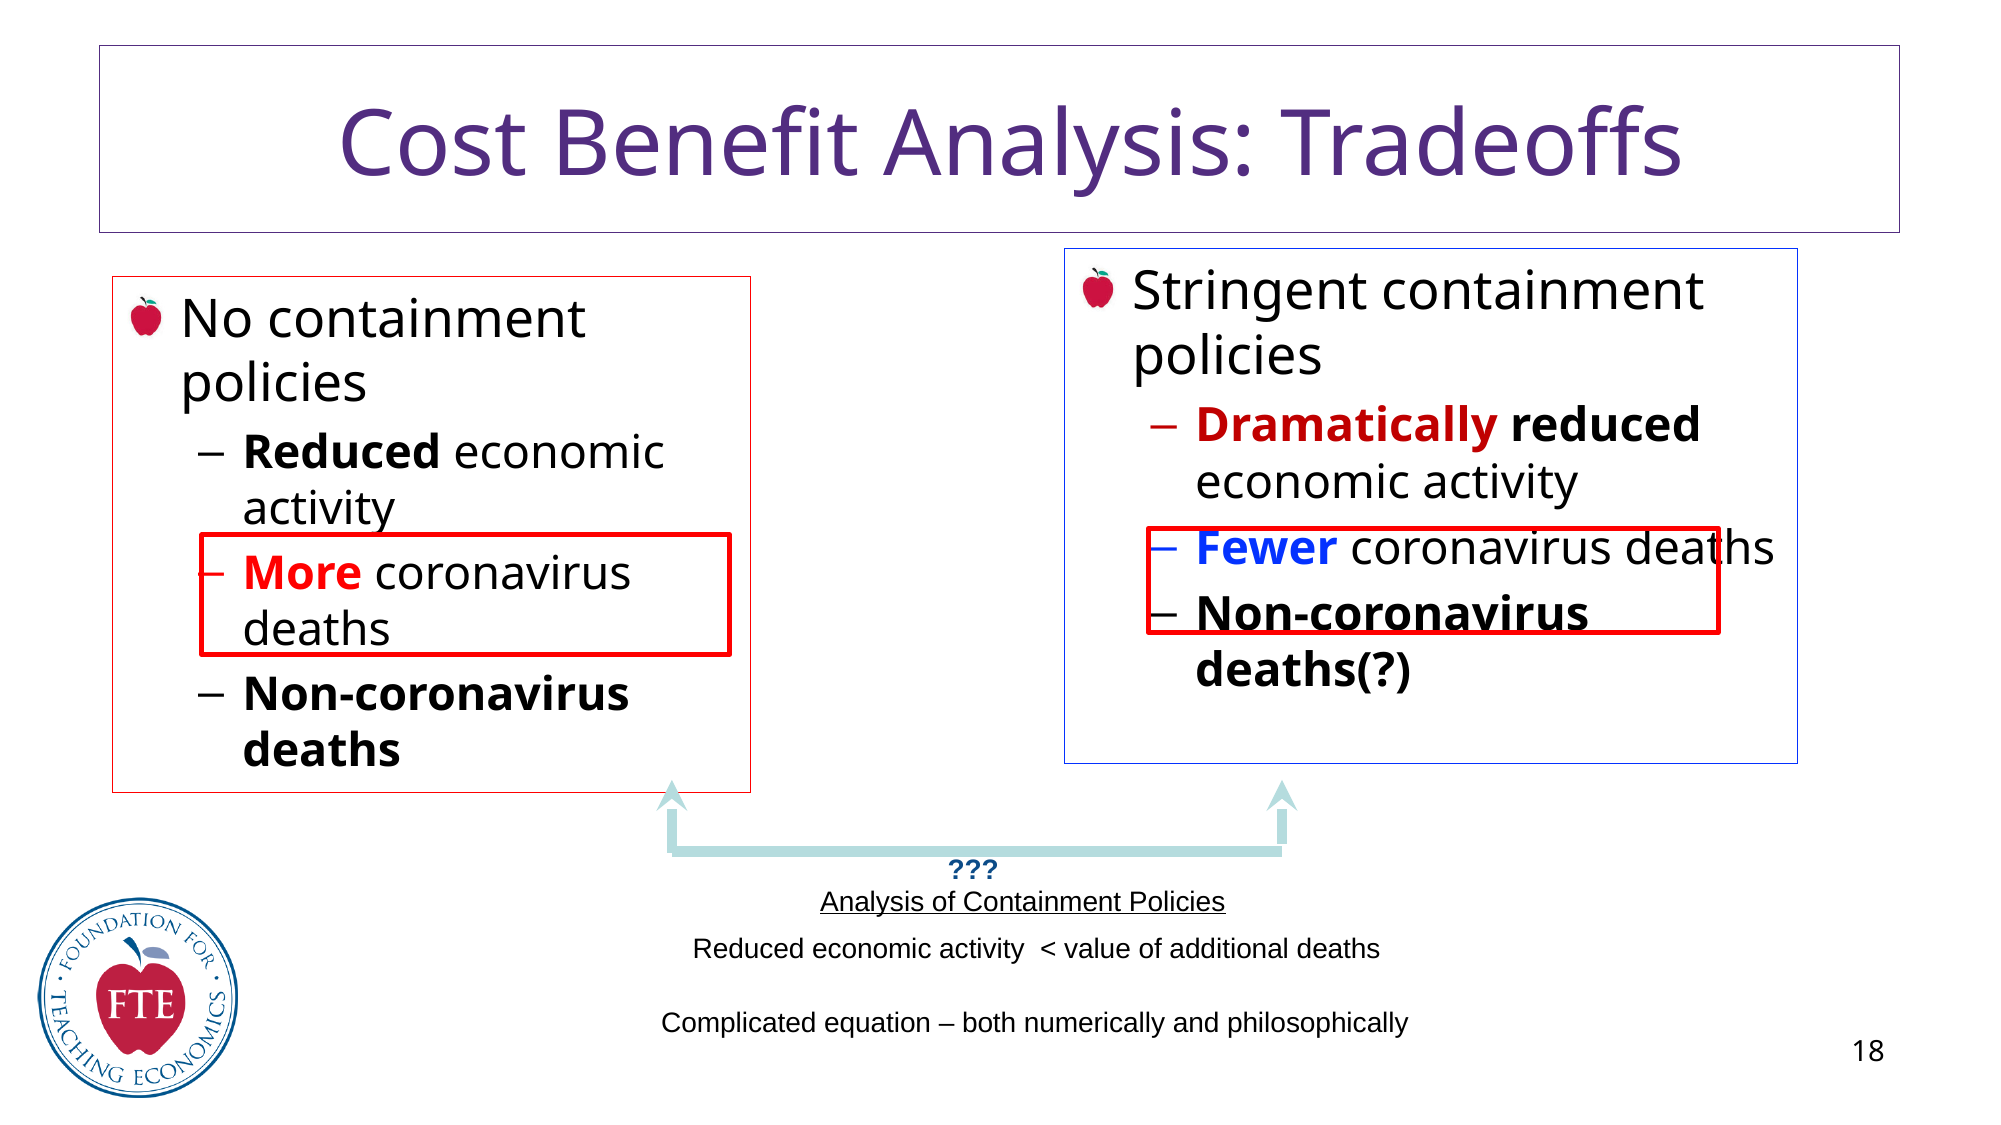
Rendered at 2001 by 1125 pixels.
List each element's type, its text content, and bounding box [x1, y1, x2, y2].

text_box Analysis of Containment Policies [805, 875, 1241, 923]
picture [37, 896, 238, 1098]
text_box Complicated equation – both numerically and philosophically [646, 997, 1425, 1046]
picture [1079, 264, 1117, 312]
text_box [200, 533, 732, 657]
text_box ??? [932, 843, 1024, 851]
slide_number 18 [1433, 1024, 1901, 1104]
list No containment policies Reduced economic activity More coronavirus deaths Non-coronavirus deaths [112, 276, 751, 793]
text_box Reduced economic activity < value of additional deaths [677, 923, 1396, 972]
picture [127, 293, 165, 340]
text_box [1146, 526, 1720, 635]
list Stringent containment policies Dramatically reduced economic activity Fewer coronavirus deaths Non-coronavirus deaths(?) [1064, 248, 1798, 764]
text_box ??? [932, 861, 1024, 875]
title Cost Benefit Analysis: Tradeoffs [99, 45, 1900, 233]
